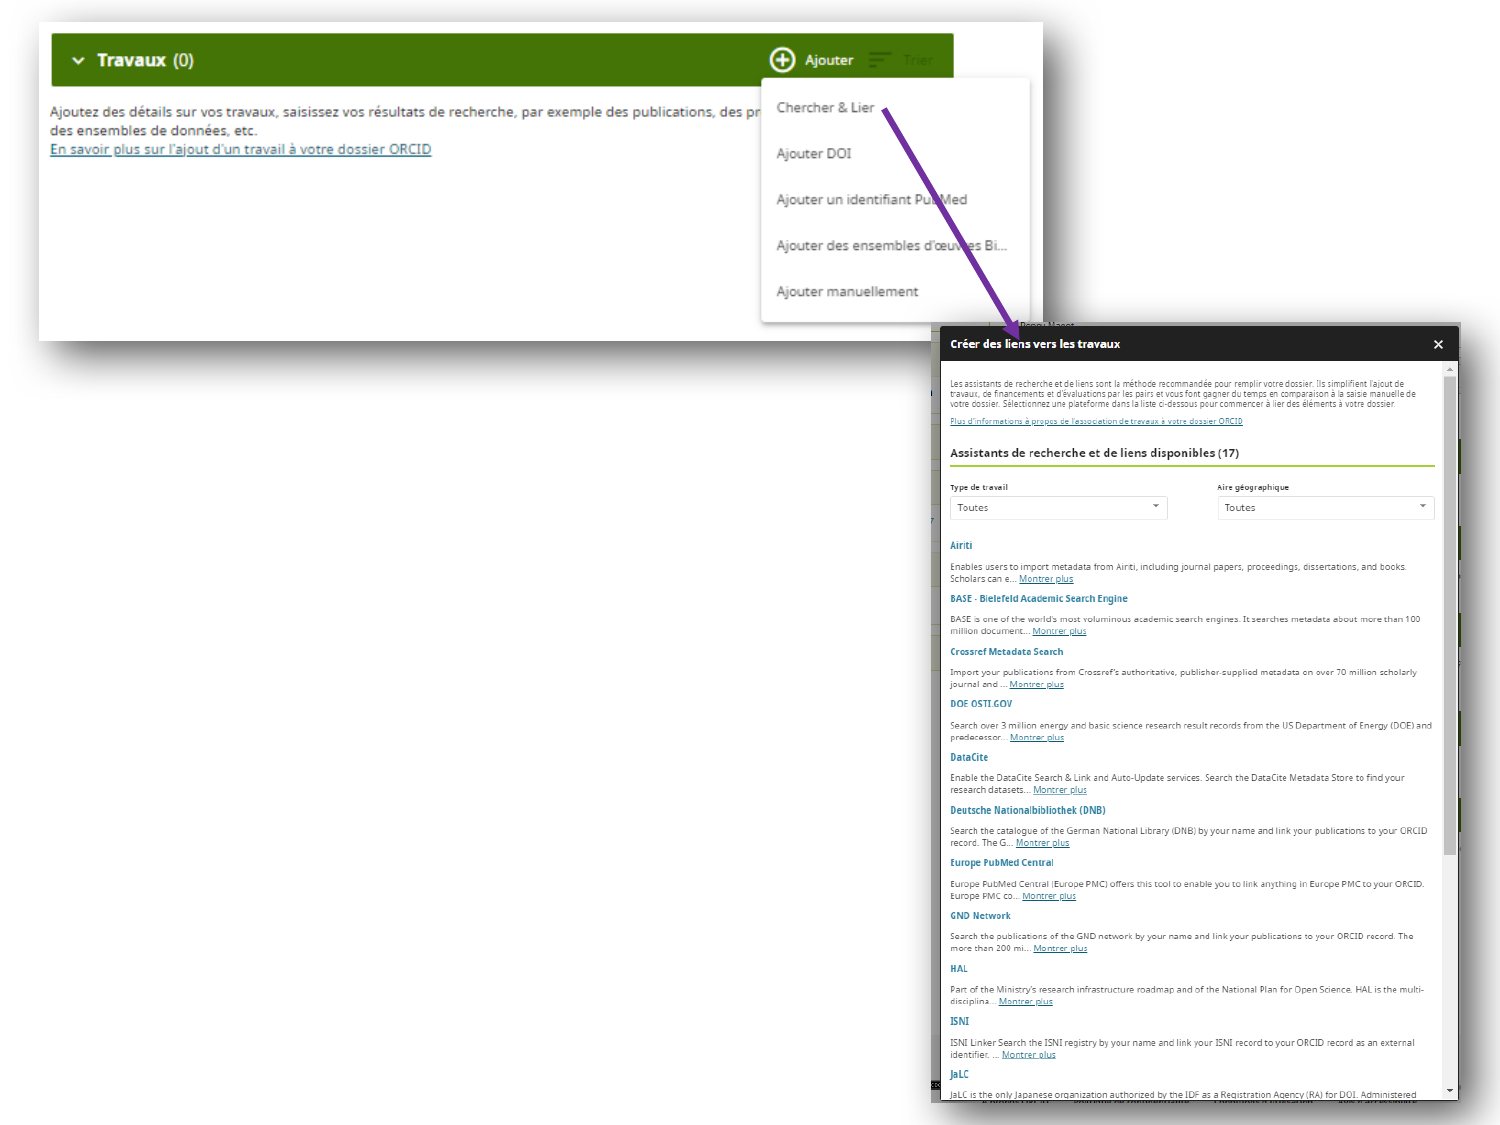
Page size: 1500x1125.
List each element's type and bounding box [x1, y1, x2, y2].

text_box [883, 108, 1020, 341]
picture [39, 22, 1461, 1103]
